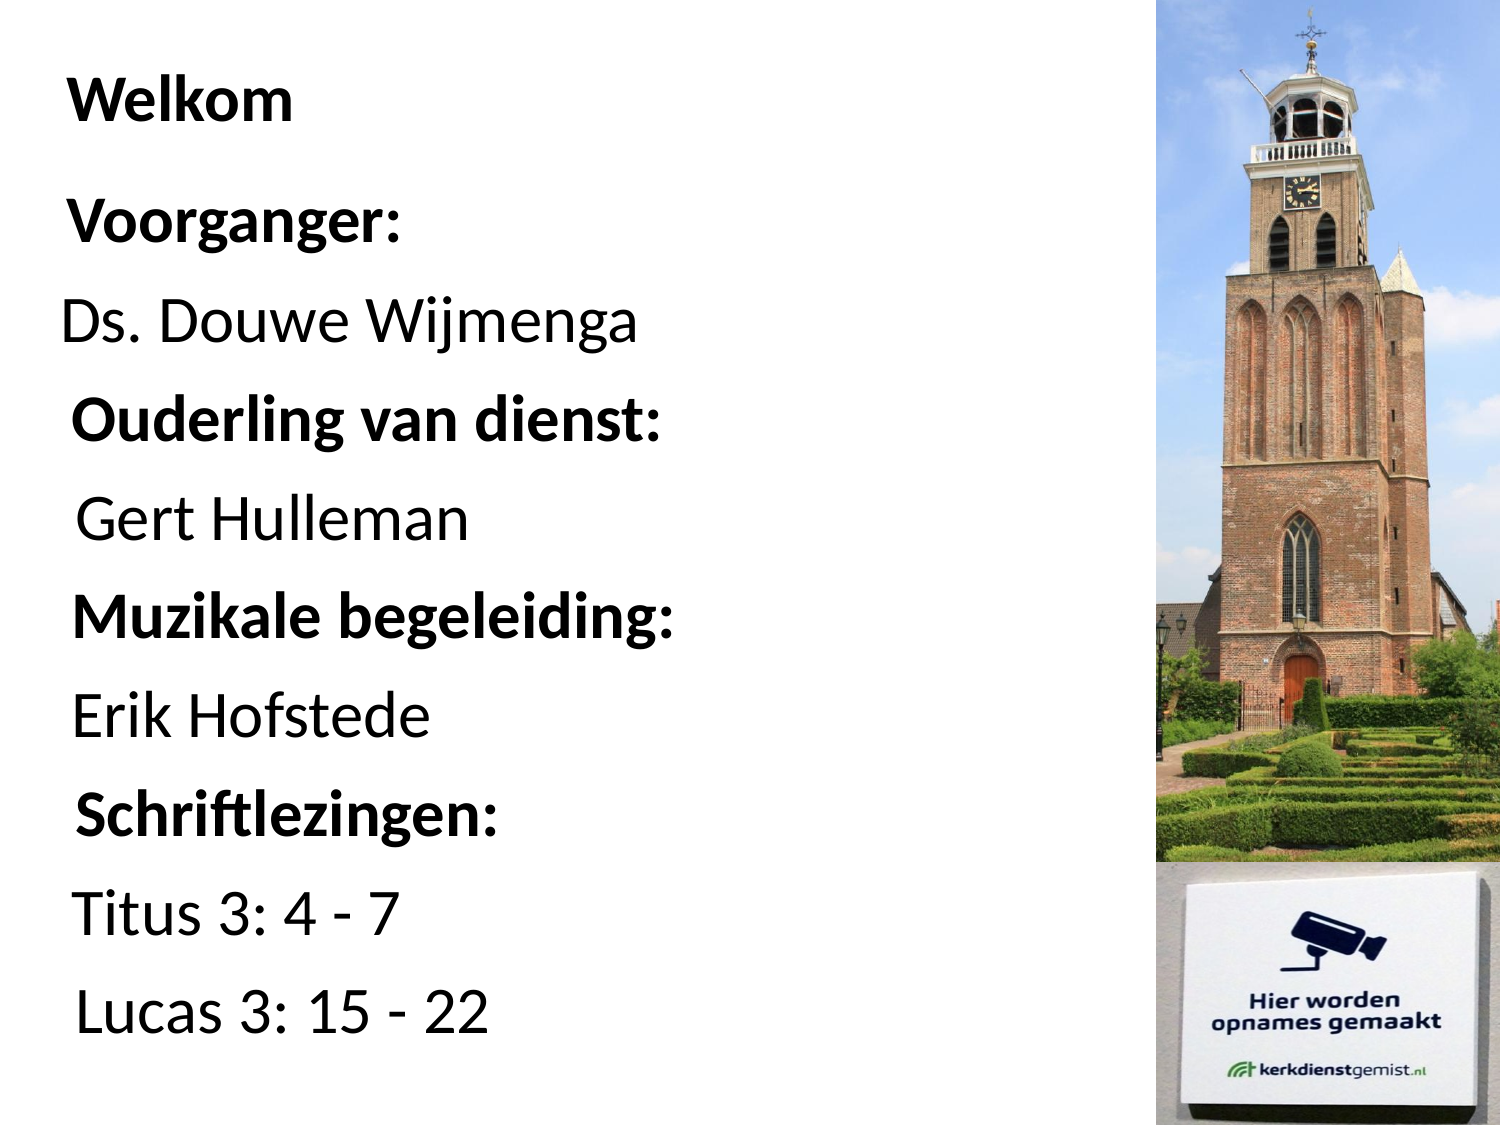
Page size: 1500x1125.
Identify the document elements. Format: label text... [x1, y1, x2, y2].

picture [1155, 0, 1500, 1125]
text_box Welkom [0, 47, 1155, 216]
text_box Voorganger: Ds. Douwe Wijmenga Ouderling van dienst: Gert Hulleman Muzikale begeleiding: Erik Hofstede Schriftlezingen: Titus 3: 4 - 7 Lucas 3: 15 - 22 [0, 159, 1100, 1097]
